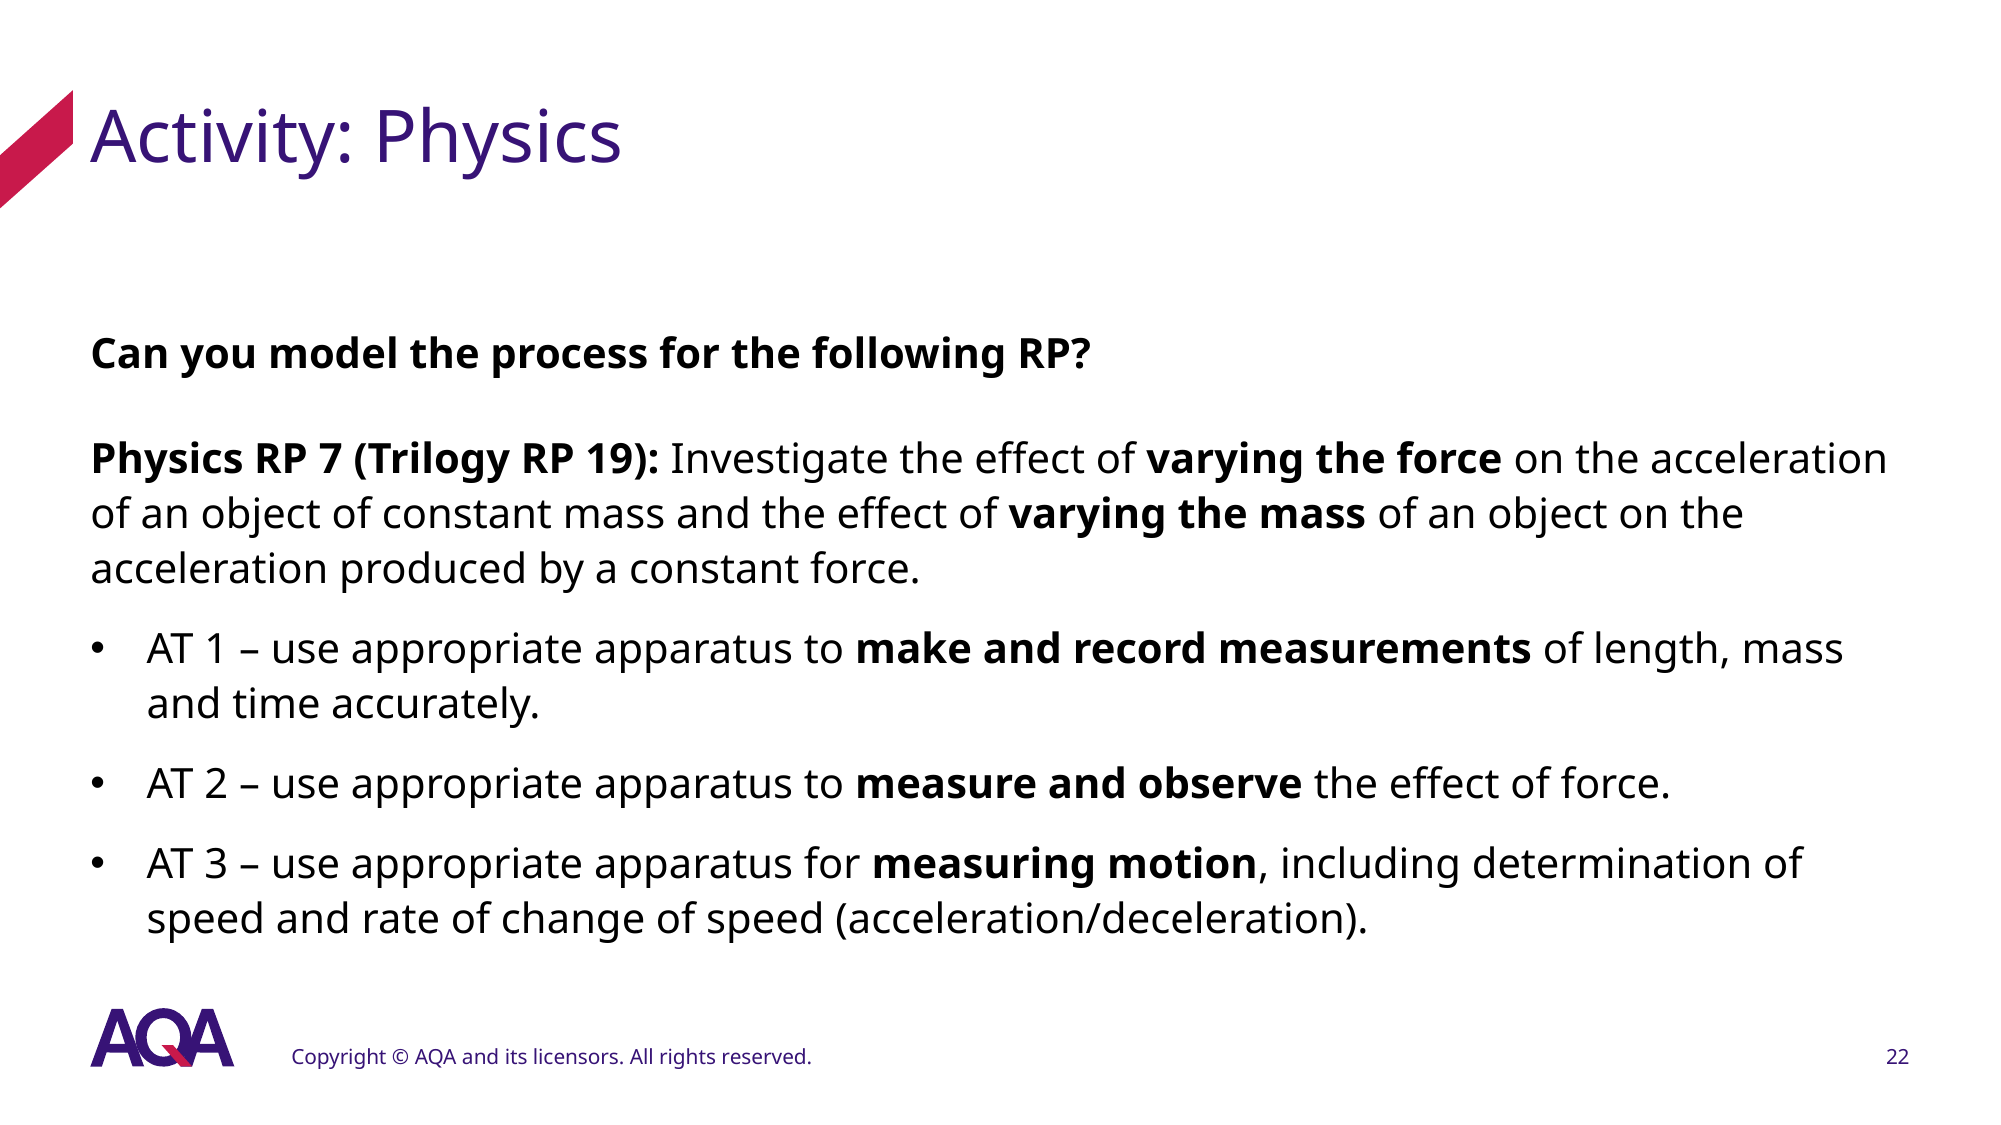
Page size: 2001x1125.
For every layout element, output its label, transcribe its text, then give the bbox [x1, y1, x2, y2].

footer Copyright © AQA and its licensors. All rights reserved. [291, 1012, 1480, 1072]
title Activity: Physics [90, 90, 1910, 179]
slide_number 22 [1769, 1012, 1910, 1072]
list Can you model the process for the following RP? Physics RP 7 (Trilogy RP 19): Investigate the effect of varying the force on the acceleration of an object of constant mass and the effect of varying the mass of an object on the acceleration produced by a constant force. AT 1 – use appropriate apparatus to make and record measurements of length, mass and time accurately. AT 2 – use appropriate apparatus to measure and observe the effect of force. AT 3 – use appropriate apparatus for measuring motion, including determination of speed and rate of change of speed (acceleration/deceleration). [90, 321, 1910, 1095]
